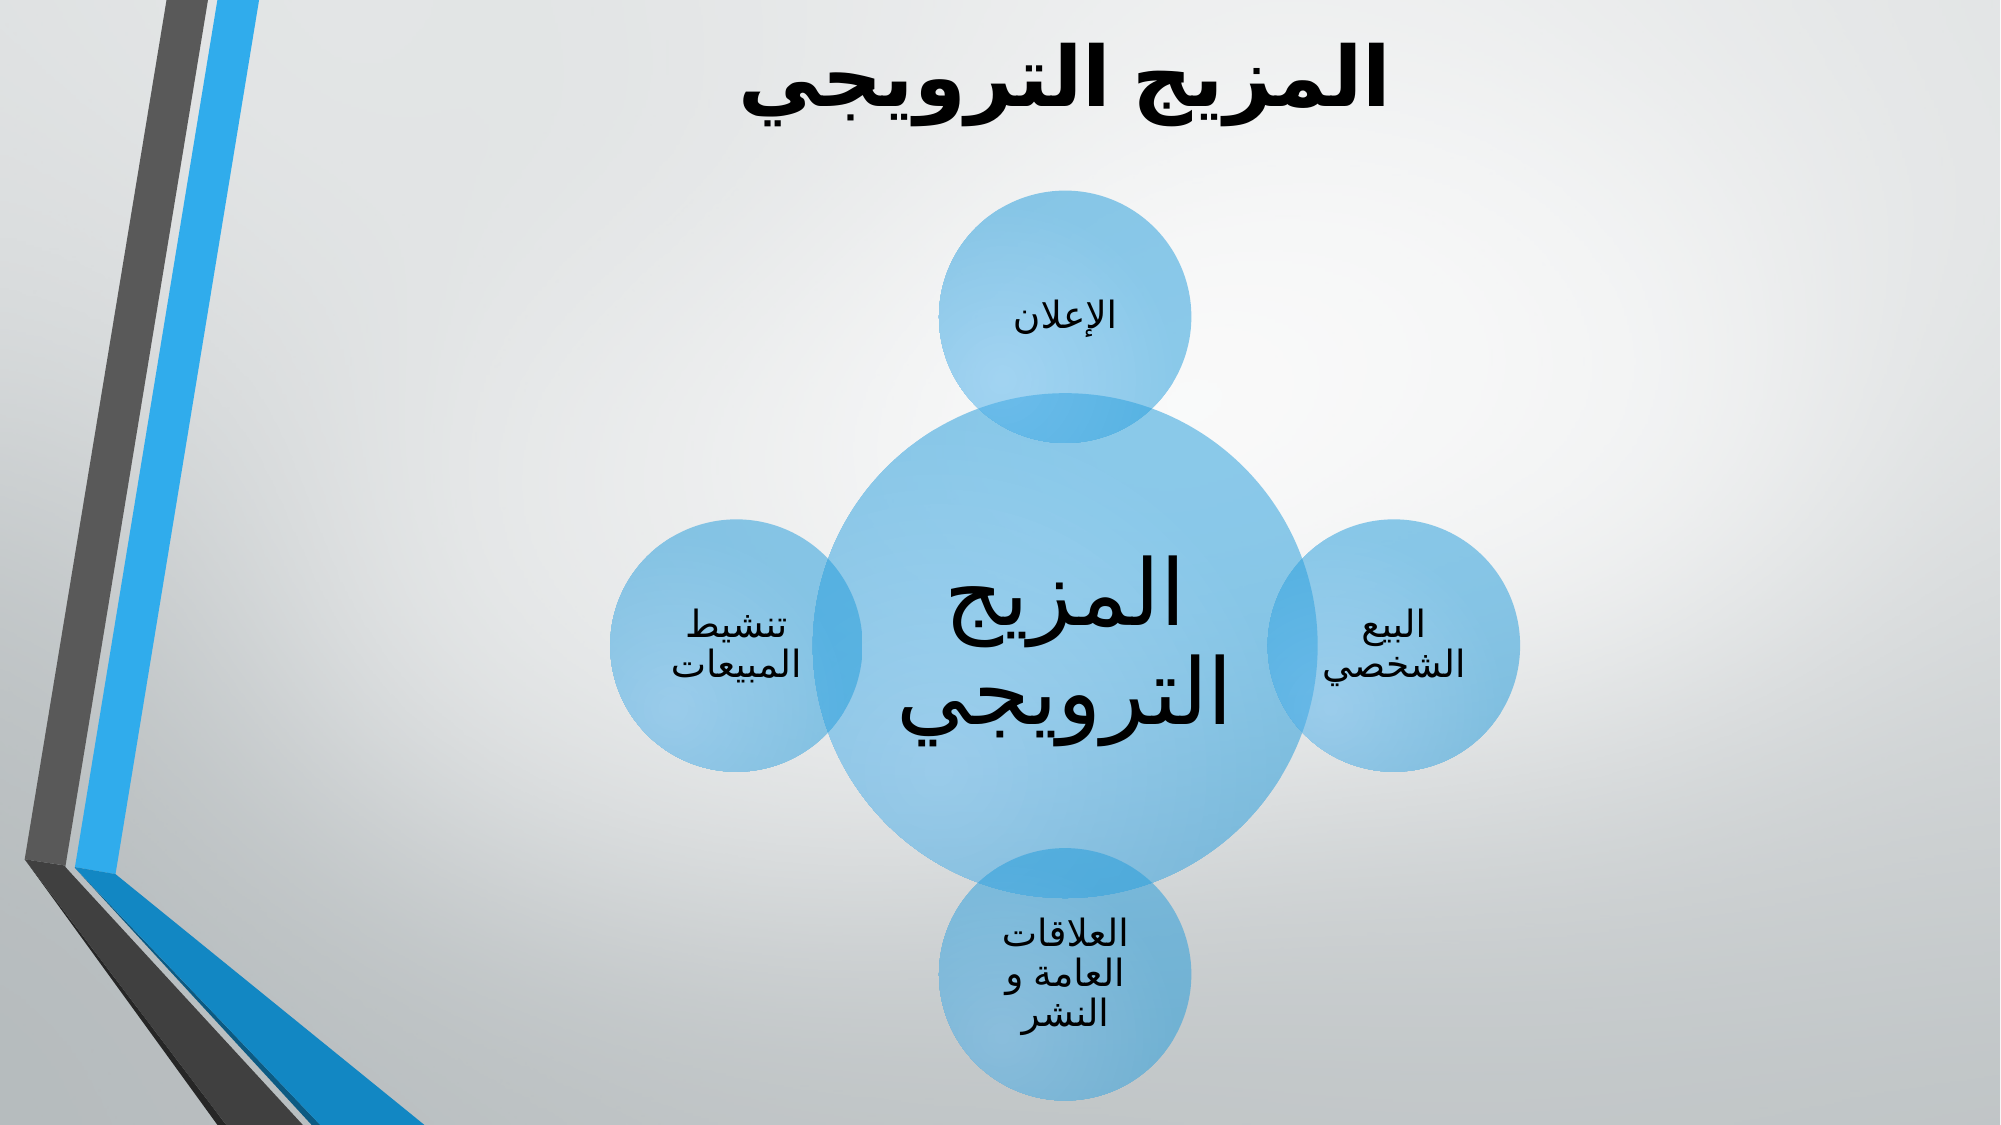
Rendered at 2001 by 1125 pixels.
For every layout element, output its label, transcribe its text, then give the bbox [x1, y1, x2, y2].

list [243, 190, 1888, 1101]
title المزيج الترويجي [243, 0, 1887, 146]
